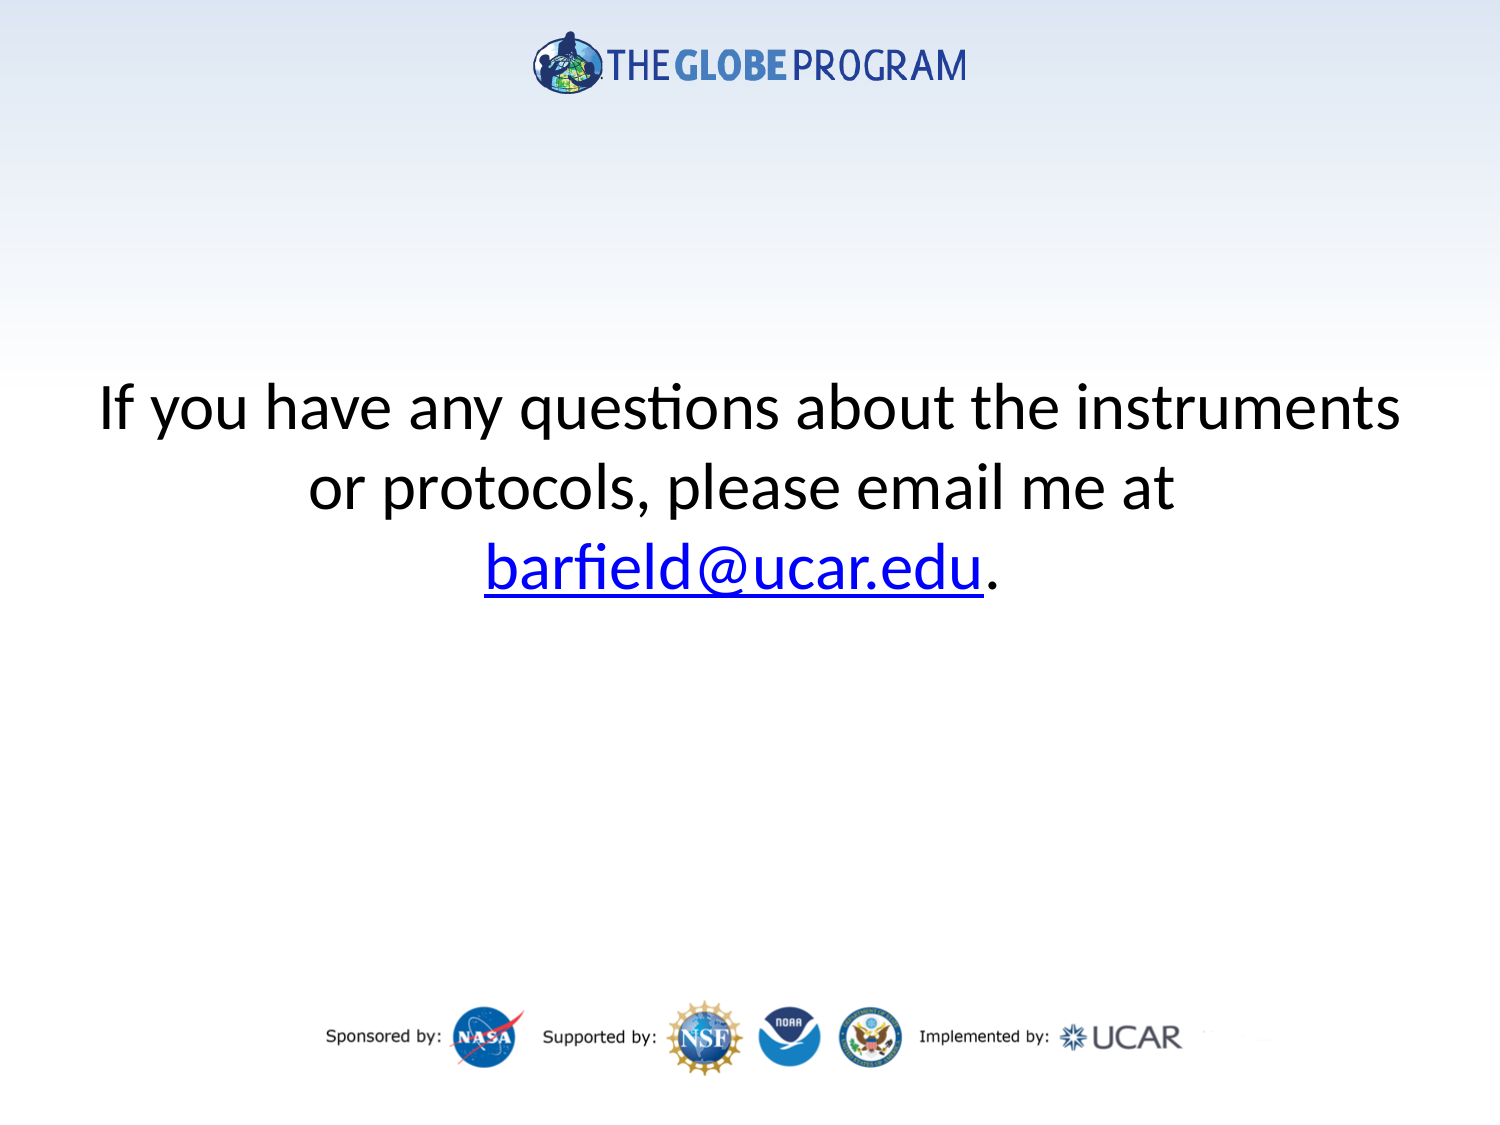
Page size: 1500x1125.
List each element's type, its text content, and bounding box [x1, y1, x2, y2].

picture [302, 1005, 1327, 1096]
picture [526, 24, 975, 100]
list If you have any questions about the instruments or protocols, please email me at barfield@ucar.edu. [75, 262, 1425, 1005]
